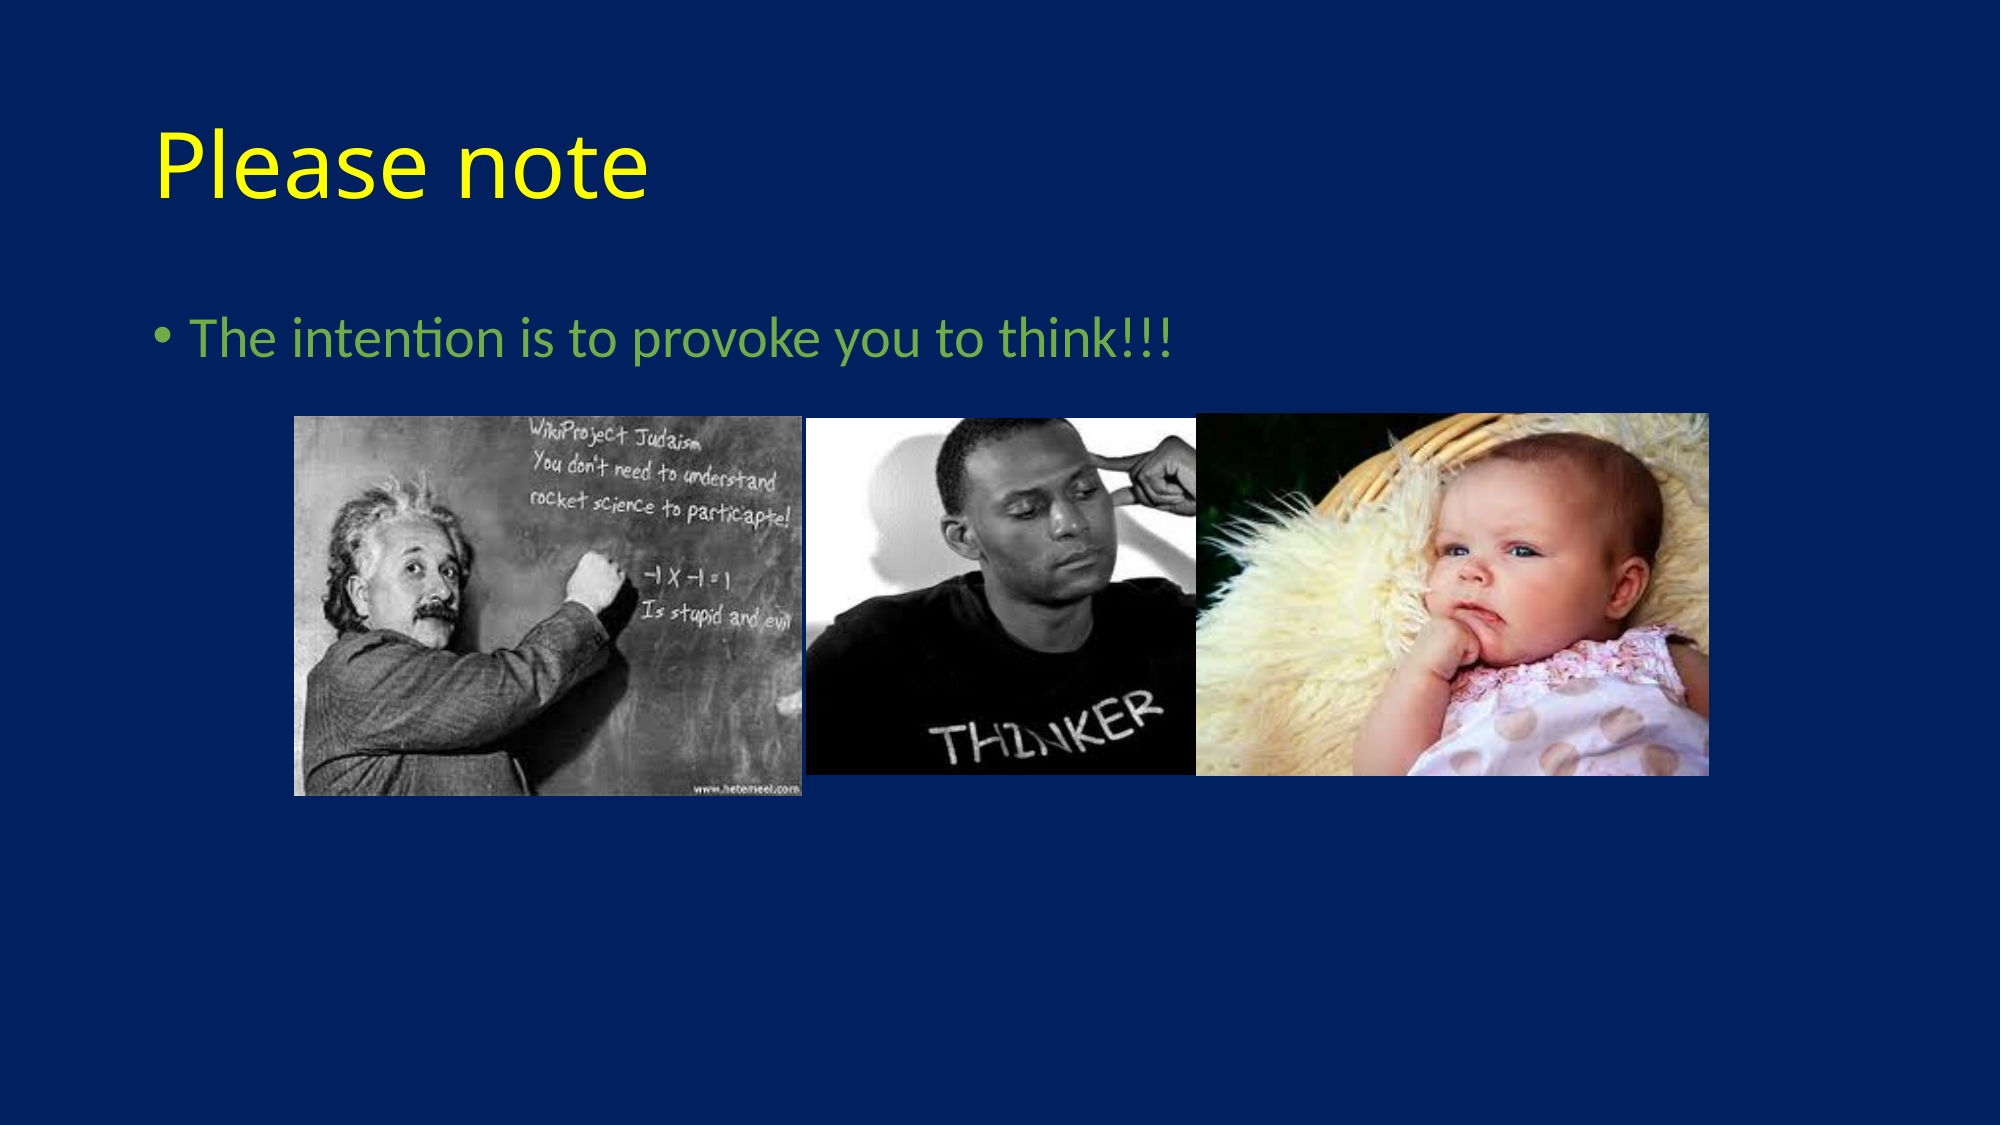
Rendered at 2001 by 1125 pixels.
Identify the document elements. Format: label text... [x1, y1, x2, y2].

picture [294, 416, 802, 796]
list The intention is to provoke you to think!!! [137, 299, 1863, 1014]
picture [806, 413, 1709, 776]
title Please note [137, 59, 1863, 278]
